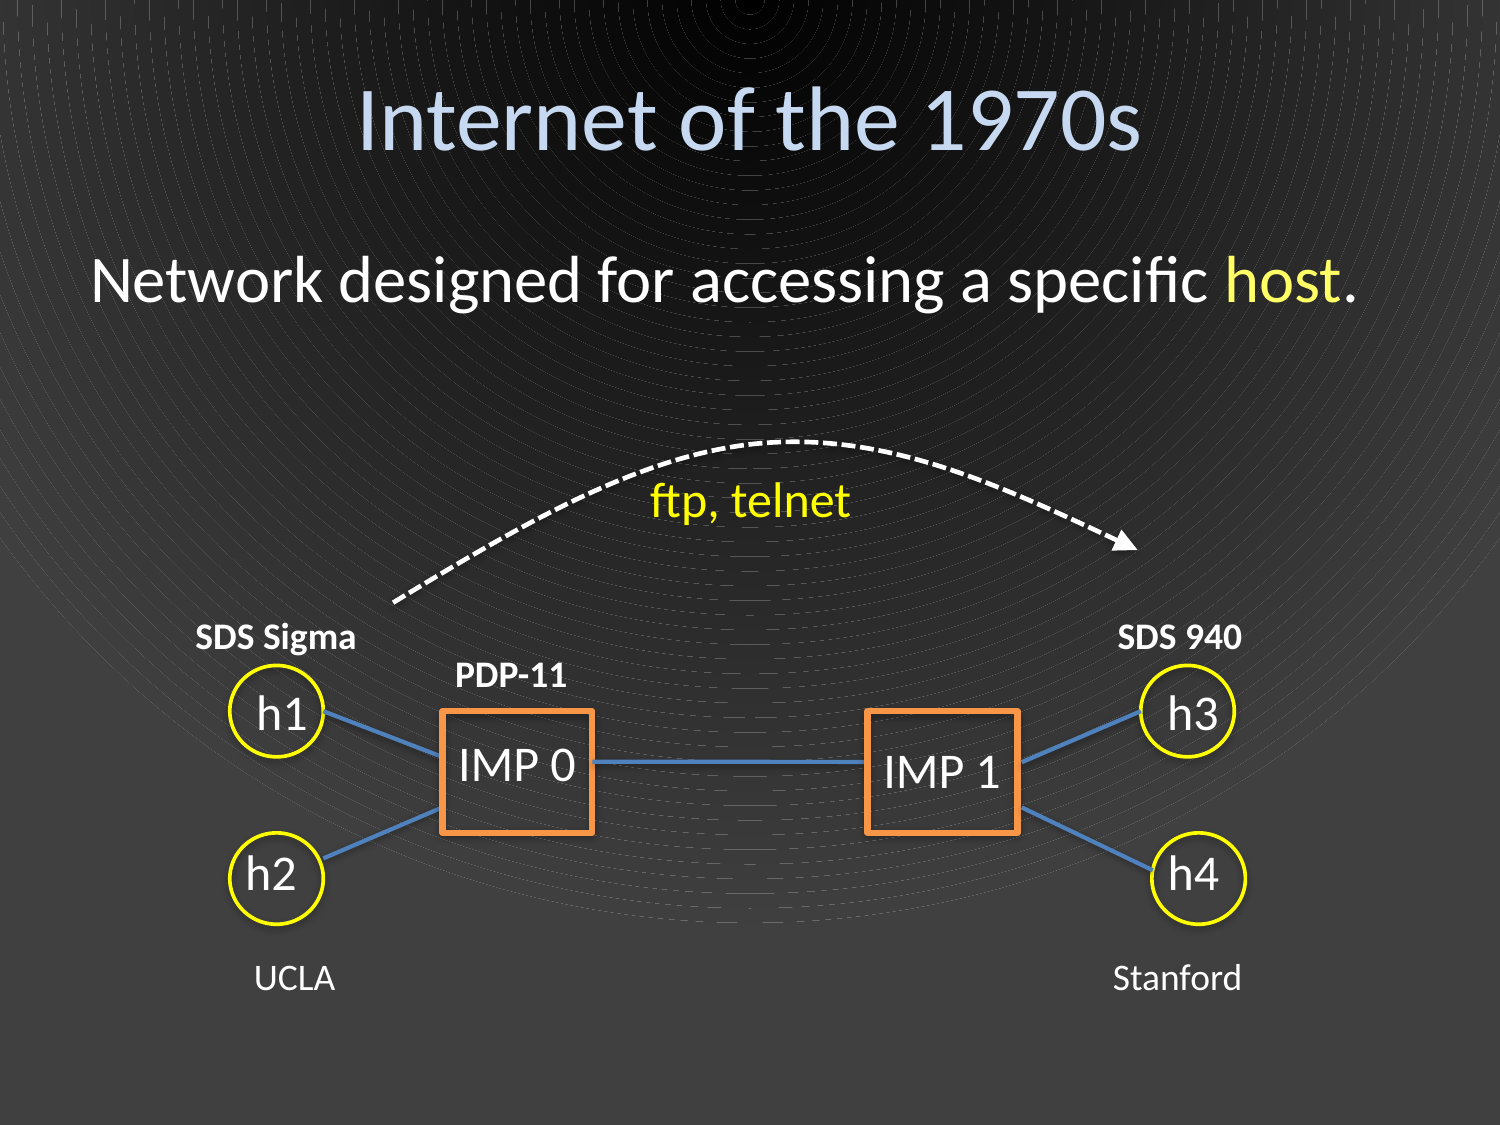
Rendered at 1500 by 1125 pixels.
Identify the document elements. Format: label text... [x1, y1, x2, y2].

text_box UCLA [239, 945, 359, 1006]
title Internet of the 1970s [0, 19, 1500, 208]
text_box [179, 604, 1259, 925]
list Network designed for accessing a specific host. [75, 227, 1421, 420]
text_box ftp, telnet [635, 460, 867, 536]
text_box [389, 439, 1138, 603]
text_box Stanford [1098, 945, 1258, 1006]
